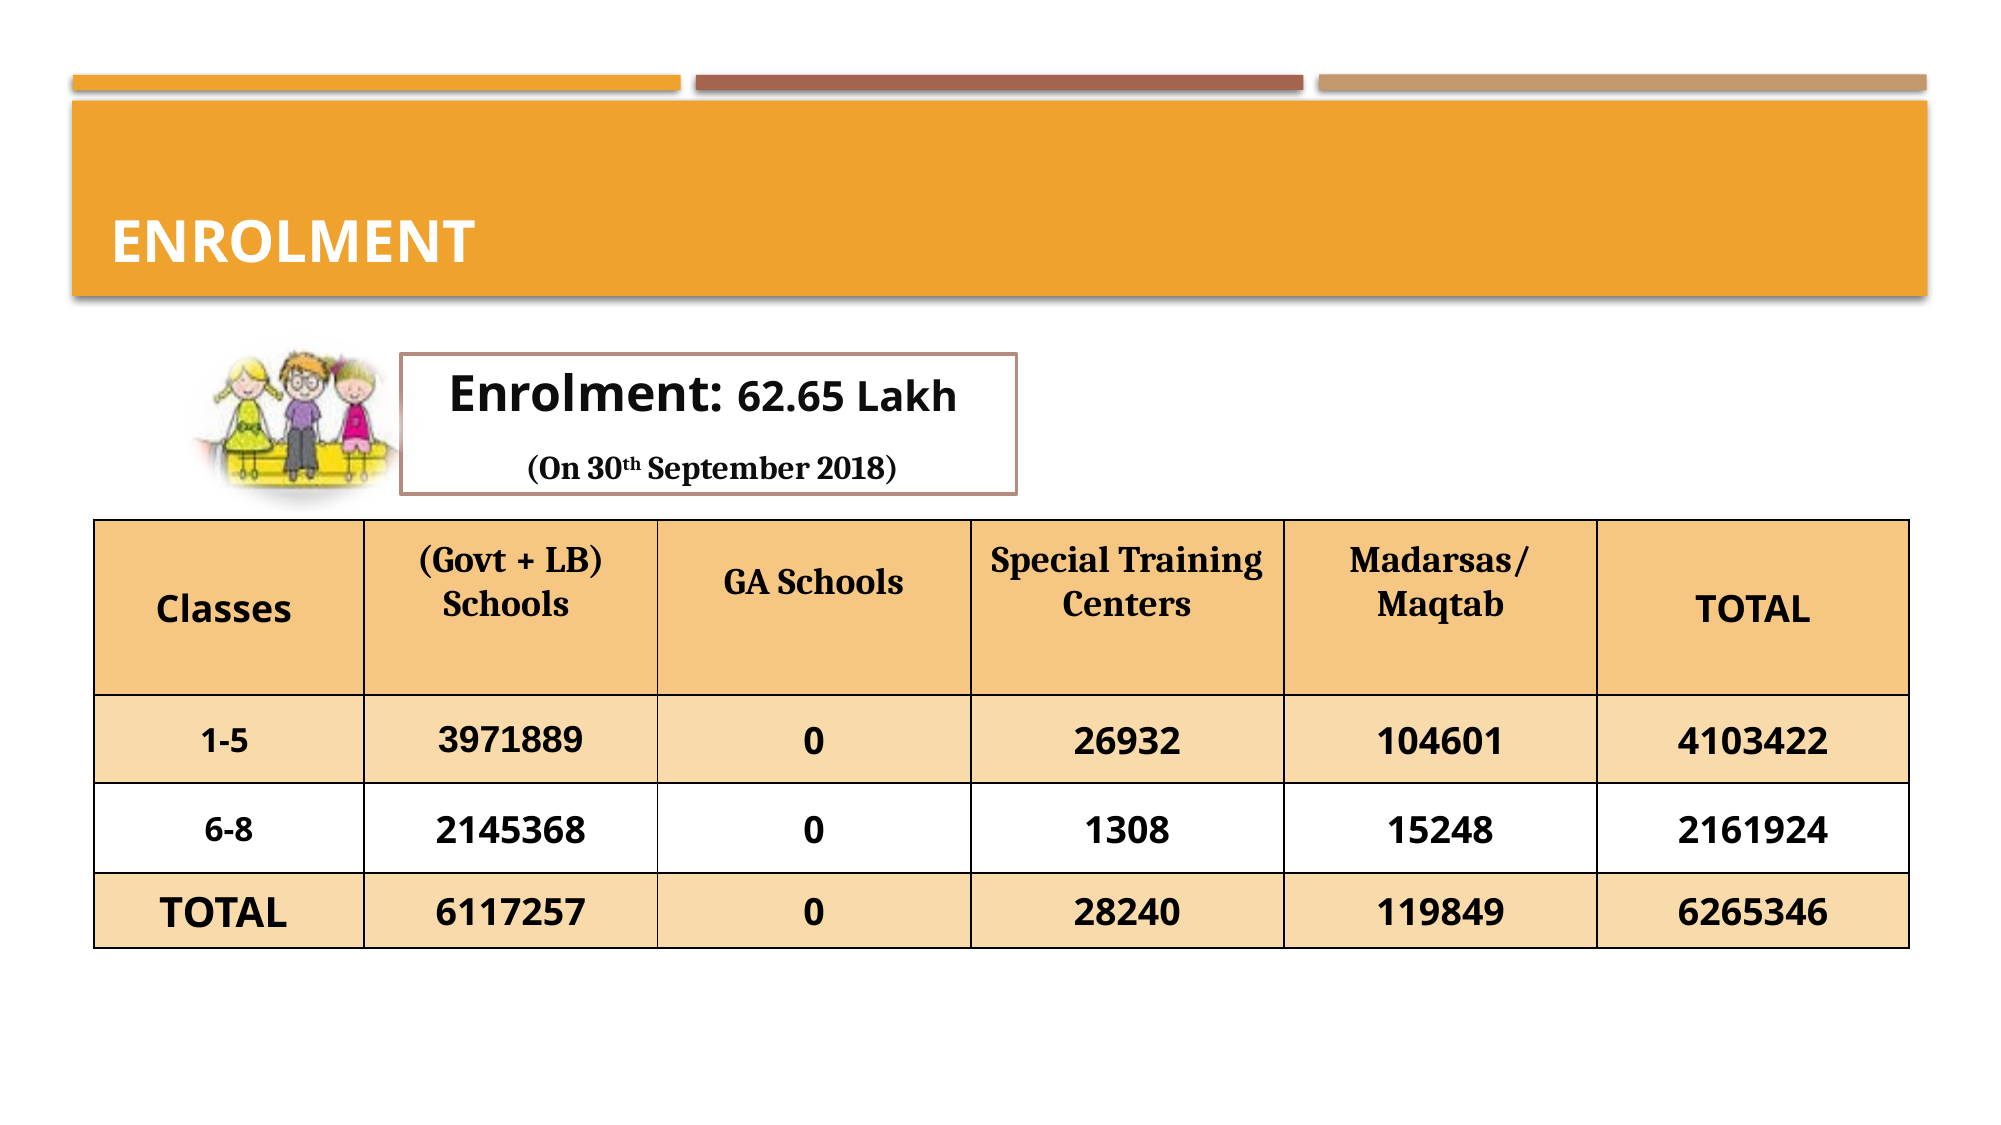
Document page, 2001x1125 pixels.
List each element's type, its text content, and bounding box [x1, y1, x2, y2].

table_cell 6117257 [365, 874, 657, 947]
table_header GA Schools [658, 521, 970, 694]
table_header (Govt + LB) Schools [365, 521, 657, 694]
table_cell 2145368 [365, 784, 657, 872]
table_cell 119849 [1285, 874, 1596, 947]
table_cell 1308 [972, 784, 1283, 872]
table_cell 26932 [972, 696, 1283, 782]
table_cell 1-5 [95, 696, 363, 782]
table_cell 0 [658, 784, 970, 872]
text_box Enrolment: 62.65 Lakh (On 30th September 2018) [428, 352, 1018, 496]
table_header Special Training Centers [972, 521, 1283, 694]
table_cell 4103422 [1598, 696, 1908, 782]
title EnROLMENT [95, 115, 1905, 282]
table_cell 6265346 [1598, 874, 1908, 947]
table_cell 104601 [1285, 696, 1596, 782]
table_cell TOTAL [95, 874, 363, 947]
table_cell 28240 [972, 874, 1283, 947]
table_header TOTAL [1598, 521, 1908, 694]
table_cell 0 [658, 696, 970, 782]
picture [178, 330, 423, 524]
table_cell 0 [658, 874, 970, 947]
table_cell 6-8 [95, 784, 363, 872]
table_header Classes [95, 521, 363, 694]
table_header Madarsas/ Maqtab [1285, 521, 1596, 694]
table_cell 2161924 [1598, 784, 1908, 872]
table_cell 3971889 [365, 696, 657, 782]
table_cell 15248 [1285, 784, 1596, 872]
